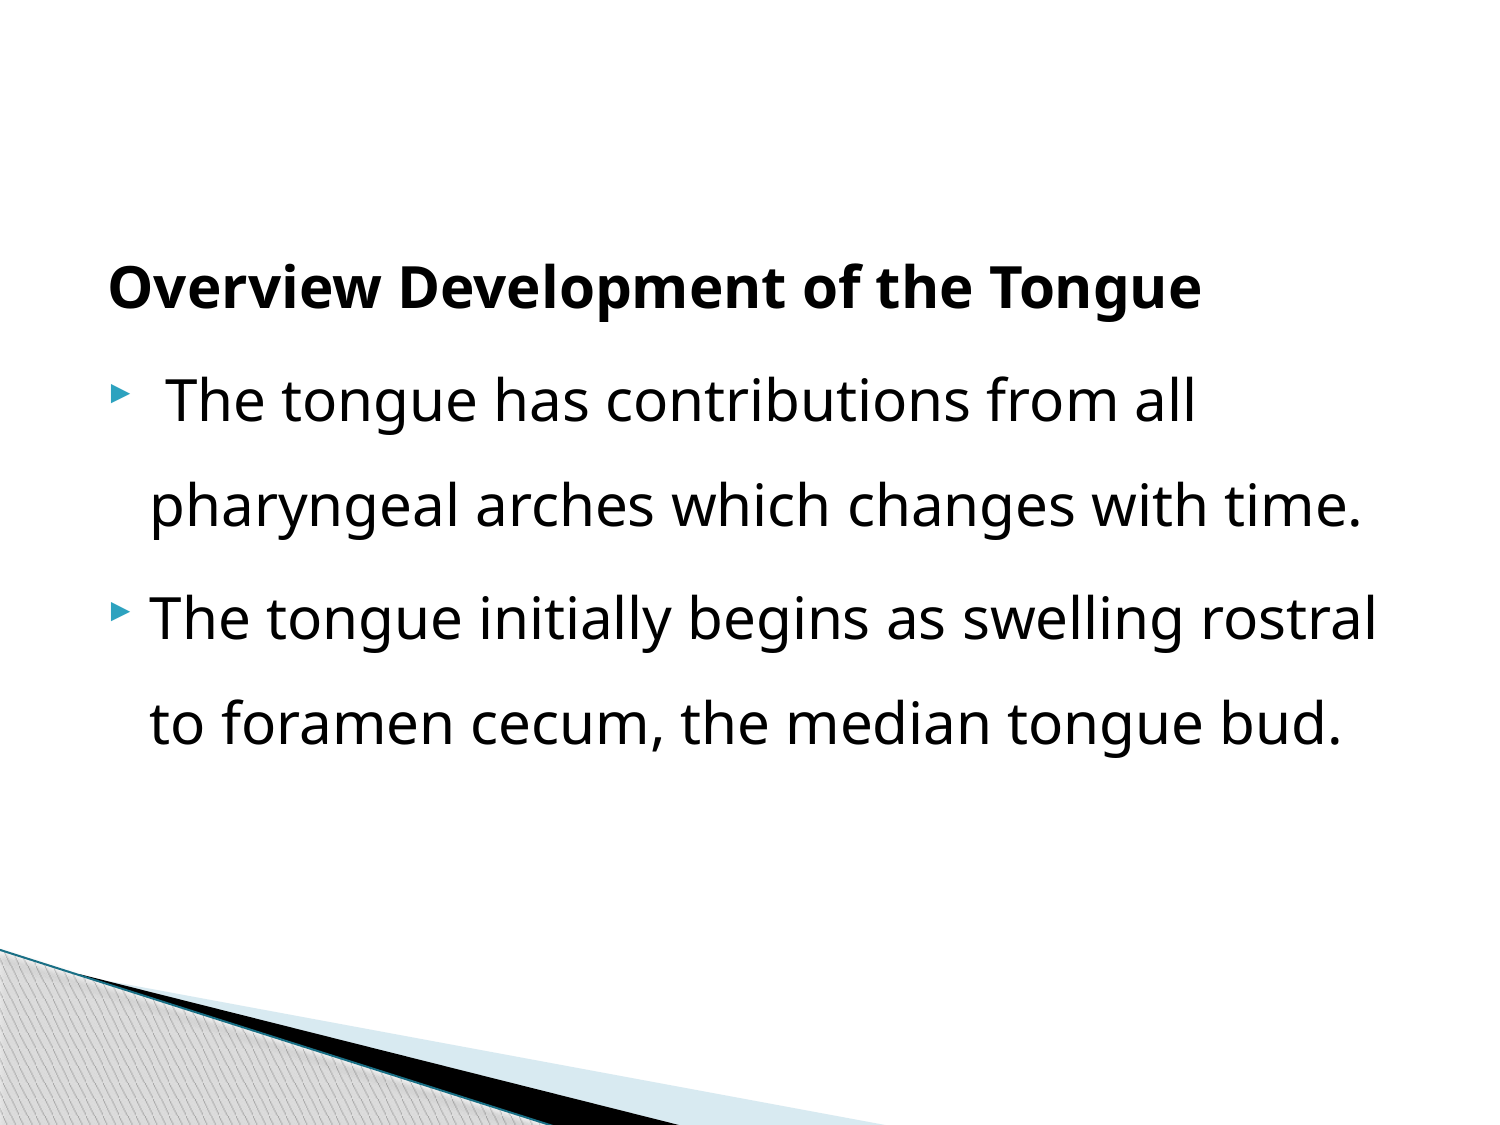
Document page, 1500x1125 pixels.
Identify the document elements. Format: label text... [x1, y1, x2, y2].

list Overview Development of the Tongue The tongue has contributions from all pharyngeal arches which changes with time. The tongue initially begins as swelling rostral to foramen cecum, the median tongue bud. [75, 243, 1425, 986]
